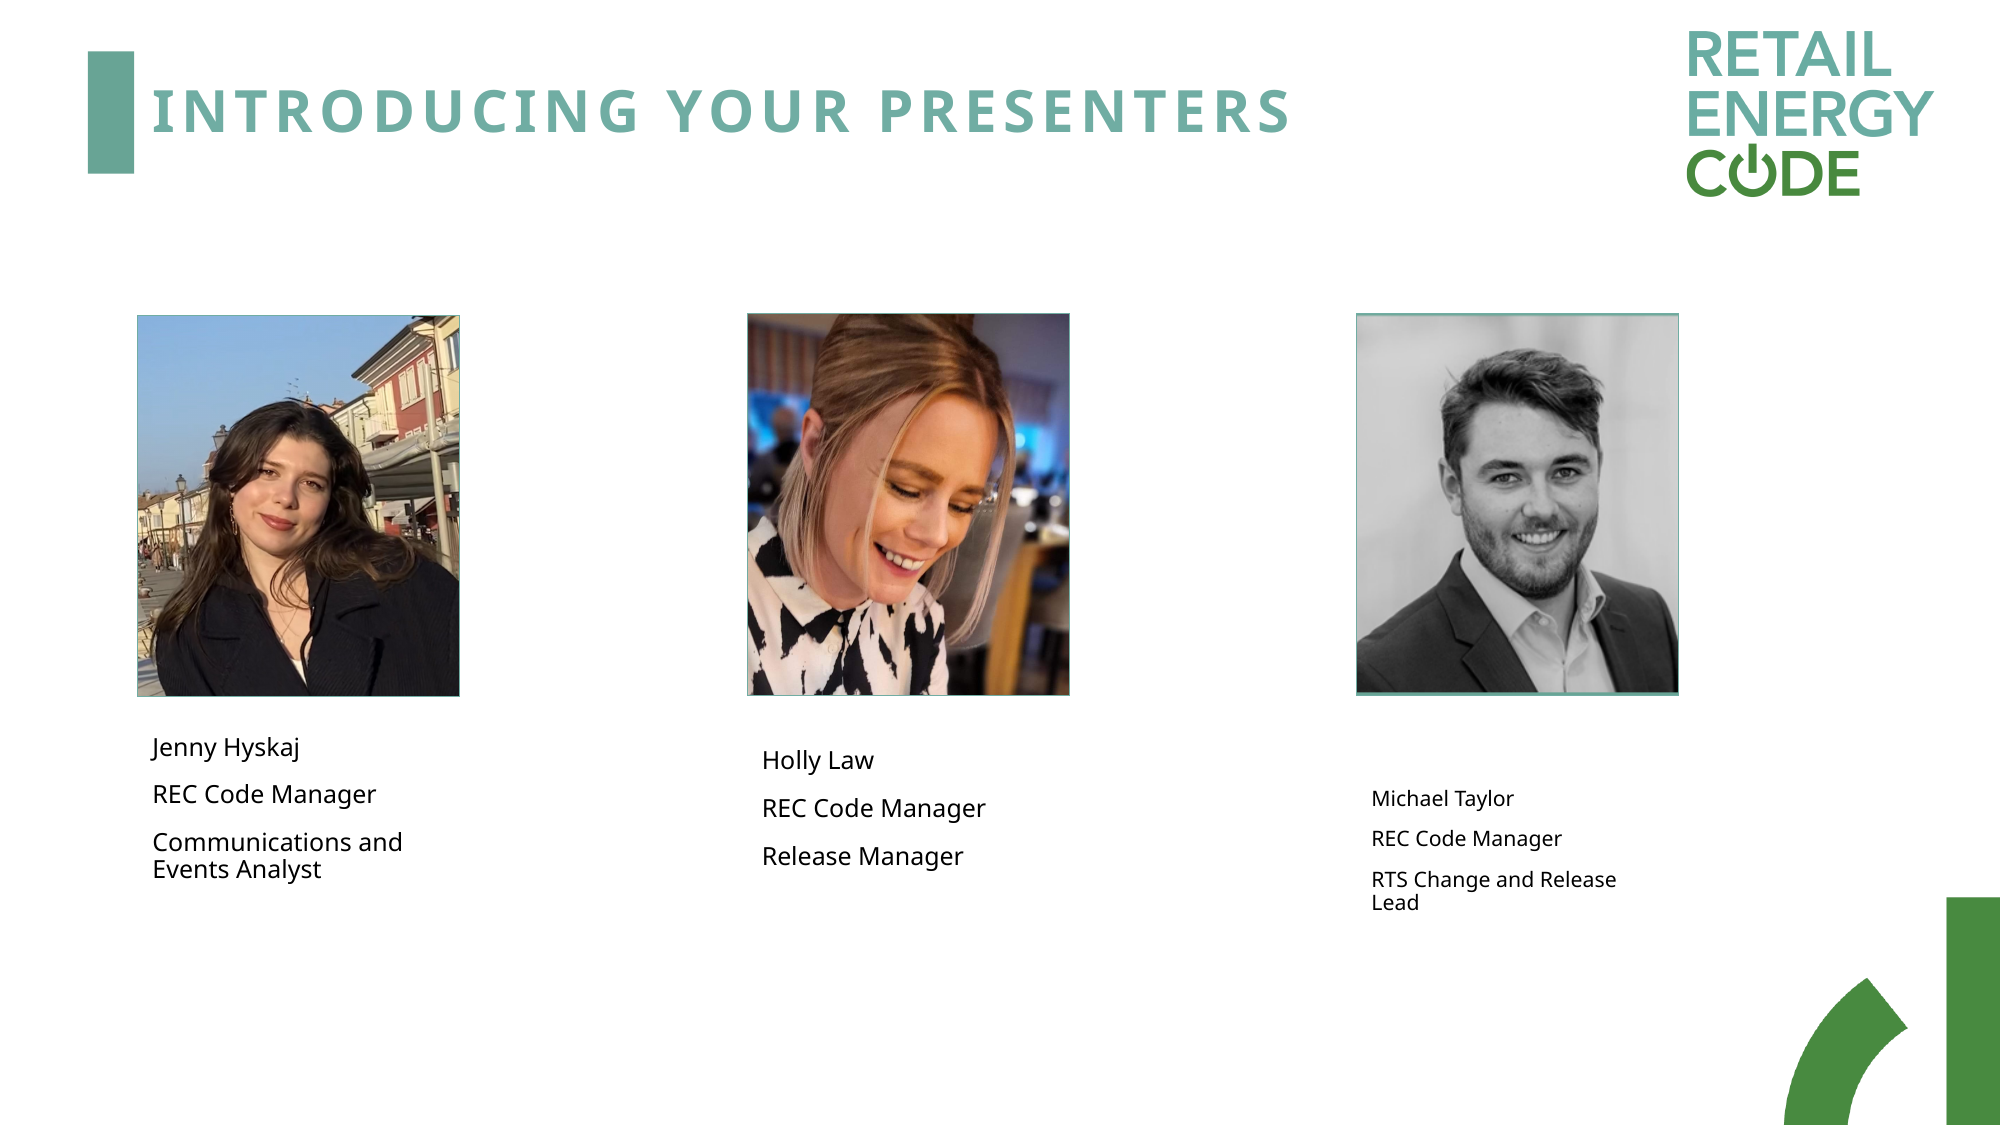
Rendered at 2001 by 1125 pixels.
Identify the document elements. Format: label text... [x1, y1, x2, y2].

title Introducing Your presenters [137, 59, 1661, 169]
picture [137, 315, 460, 697]
picture [1356, 313, 1679, 695]
list Jenny Hyskaj REC Code Manager Communications and Events Analyst [134, 694, 463, 925]
list Michael Taylor REC Code Manager RTS Change and Release Lead [1353, 694, 1682, 925]
picture [747, 313, 1070, 695]
picture [1782, 897, 2000, 1125]
list Holly Law REC Code Manager Release Manager [744, 693, 1072, 925]
picture [1685, 27, 1936, 201]
